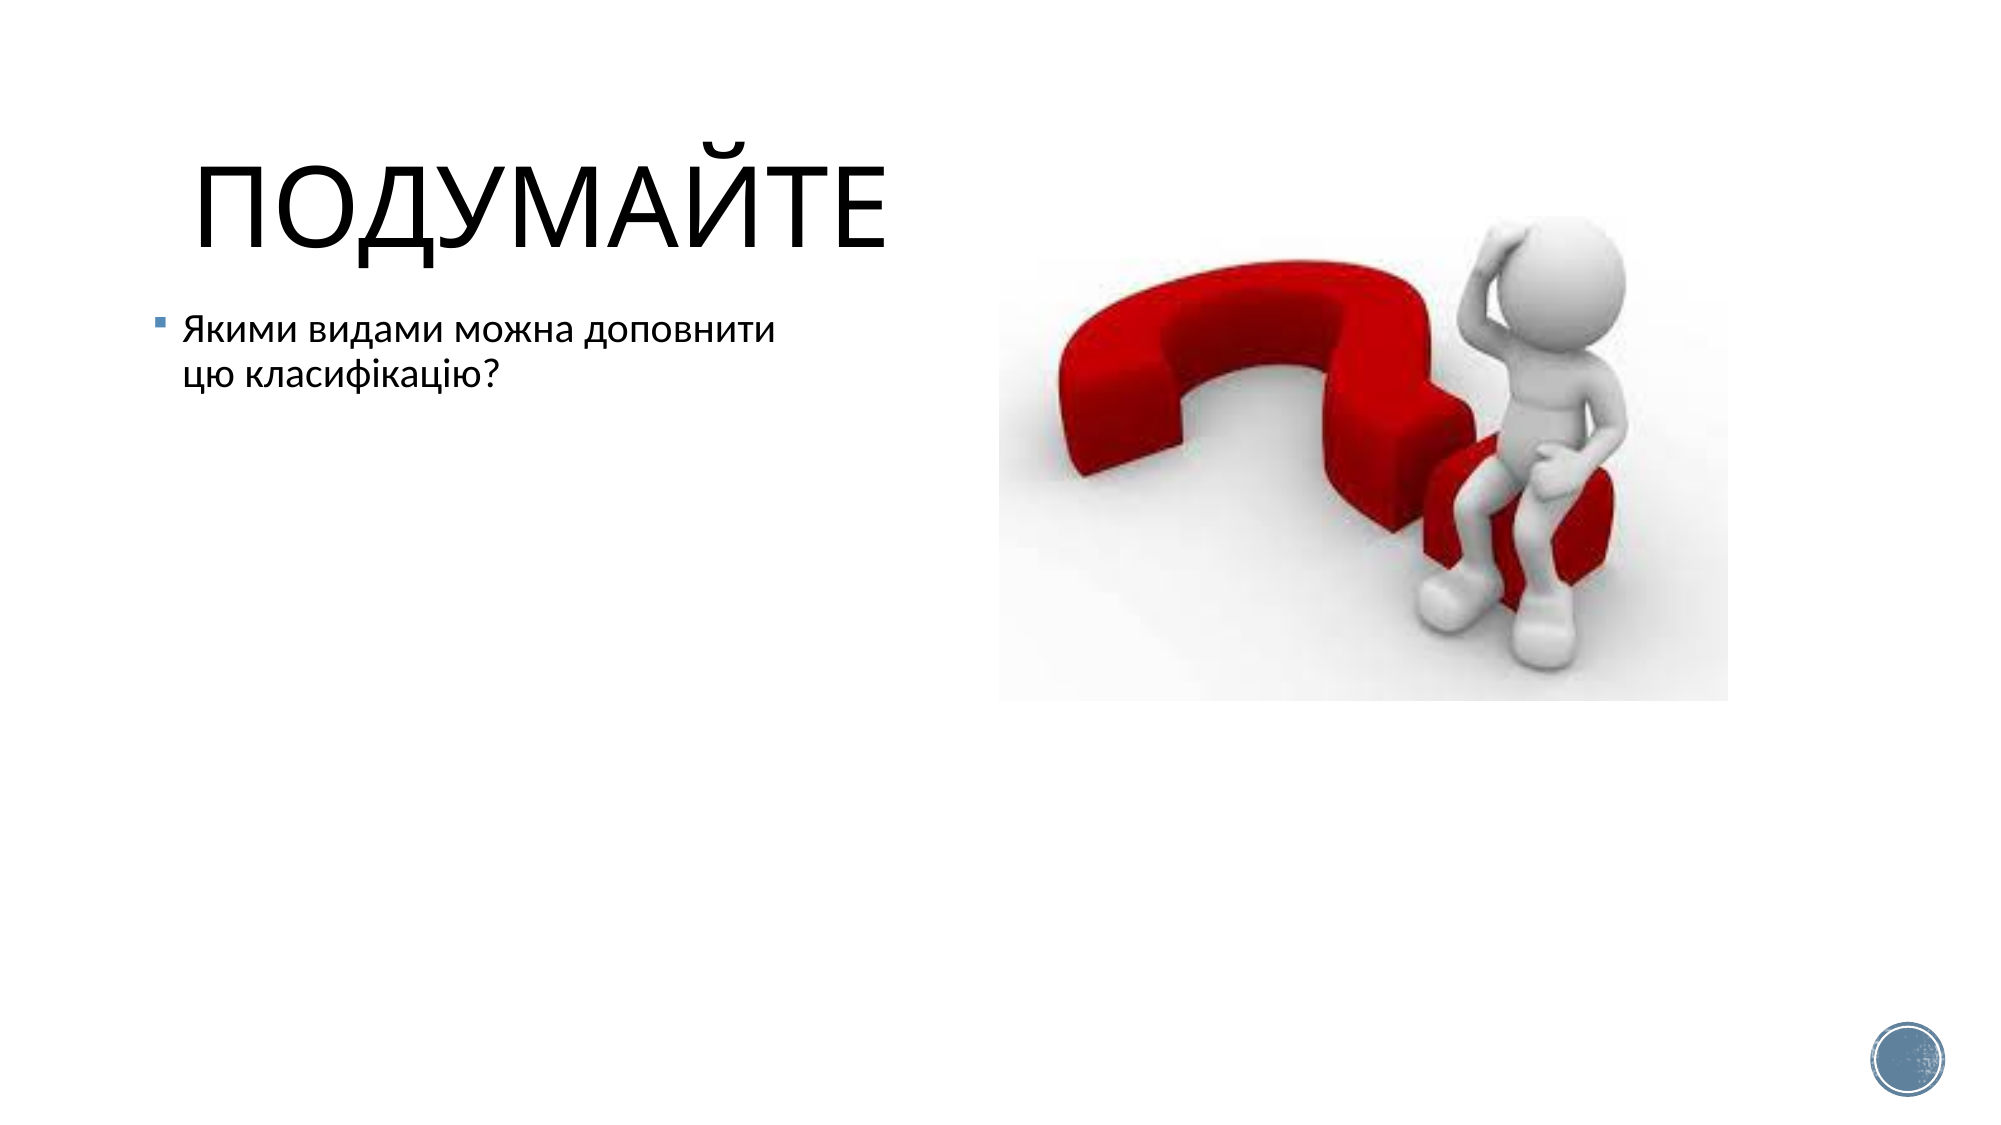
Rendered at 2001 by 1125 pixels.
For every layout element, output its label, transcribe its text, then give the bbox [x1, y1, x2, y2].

picture [999, 216, 1728, 701]
list Якими видами можна доповнити цю класифікацію? [137, 299, 802, 1014]
title Подумайте [175, 79, 1826, 344]
